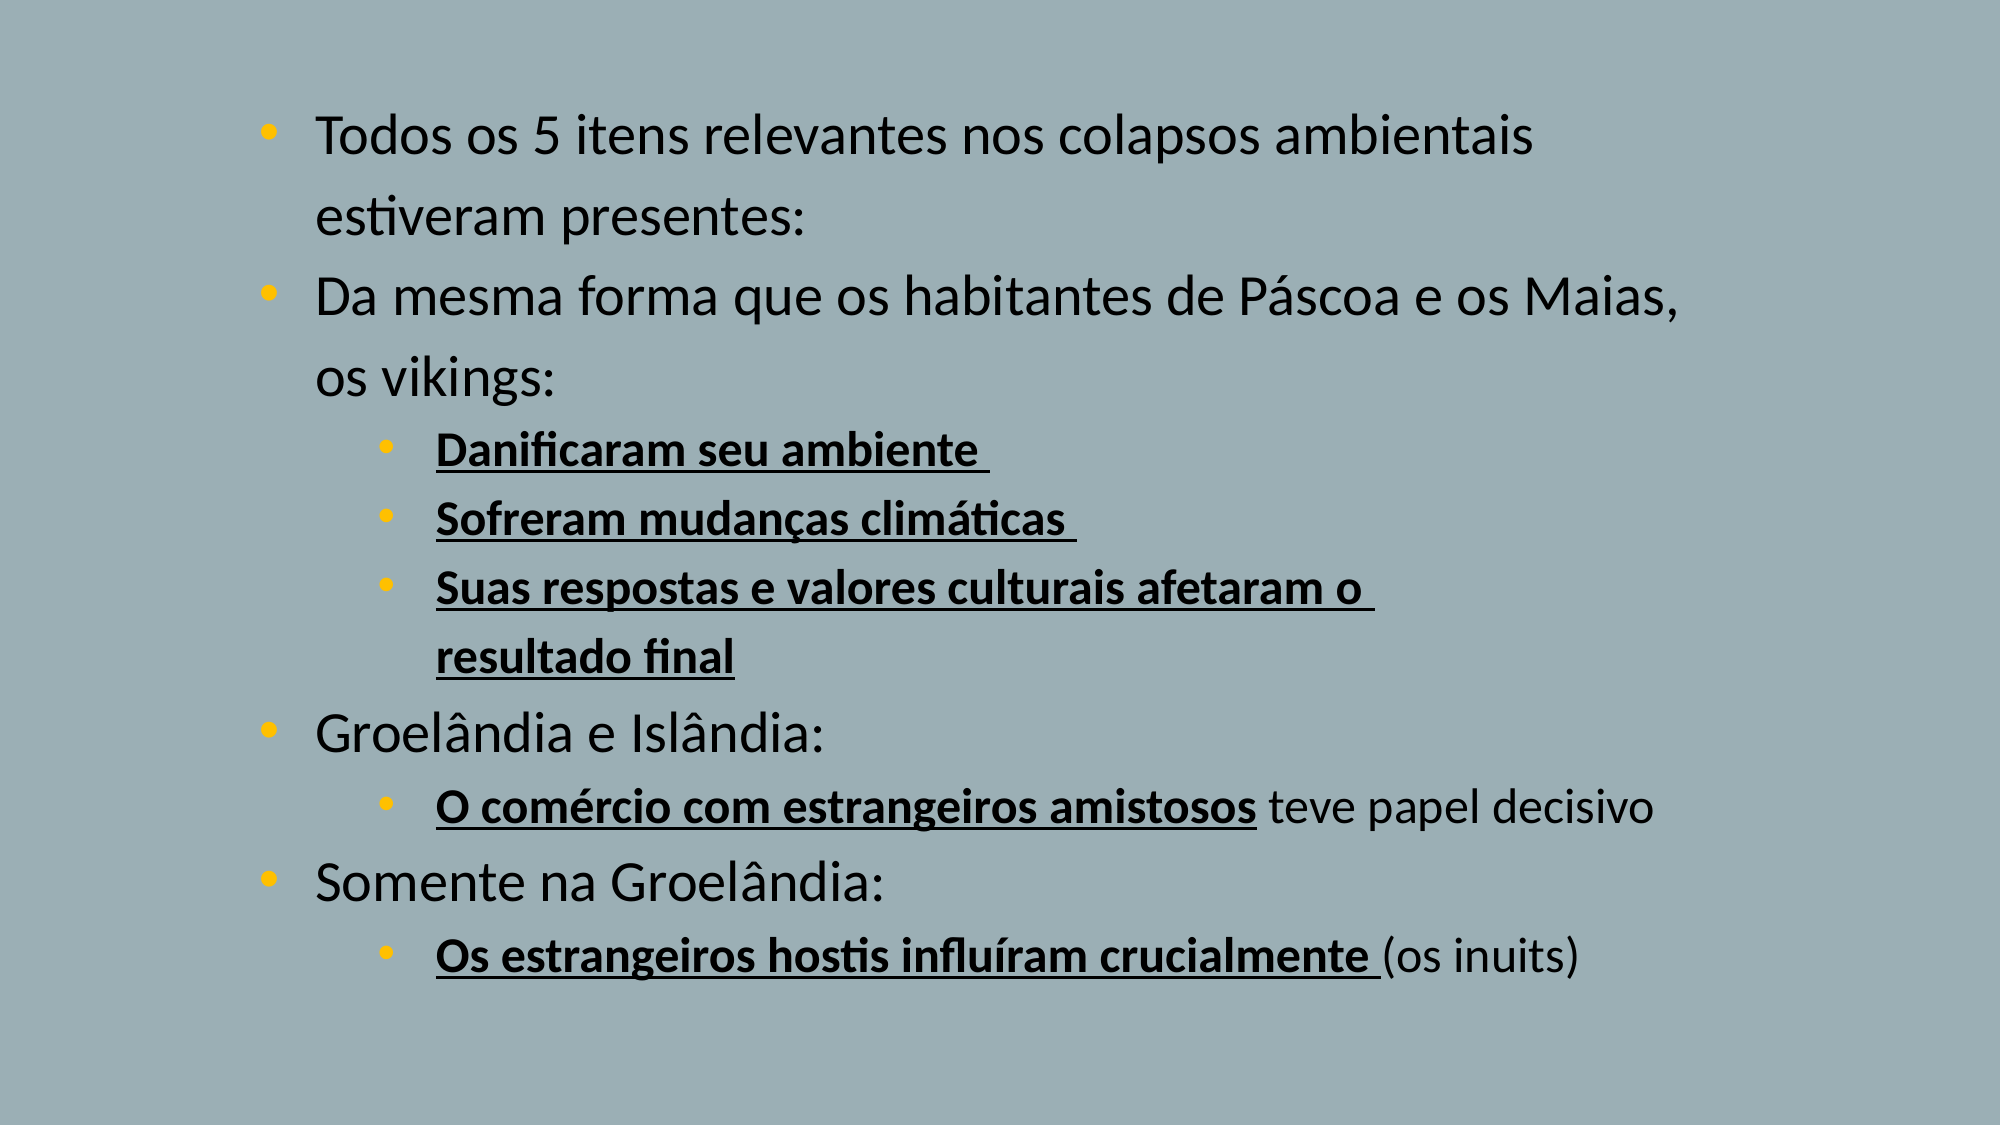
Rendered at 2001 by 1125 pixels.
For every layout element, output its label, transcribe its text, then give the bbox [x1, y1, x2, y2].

text_box Todos os 5 itens relevantes nos colapsos ambientais estiveram presentes: Da mesma forma que os habitantes de Páscoa e os Maias, os vikings: Danificaram seu ambiente Sofreram mudanças climáticas Suas respostas e valores culturais afetaram o resultado final Groelândia e Islândia: O comércio com estrangeiros amistosos teve papel decisivo Somente na Groelândia: Os estrangeiros hostis influíram crucialmente (os inuits) [244, 78, 1704, 990]
